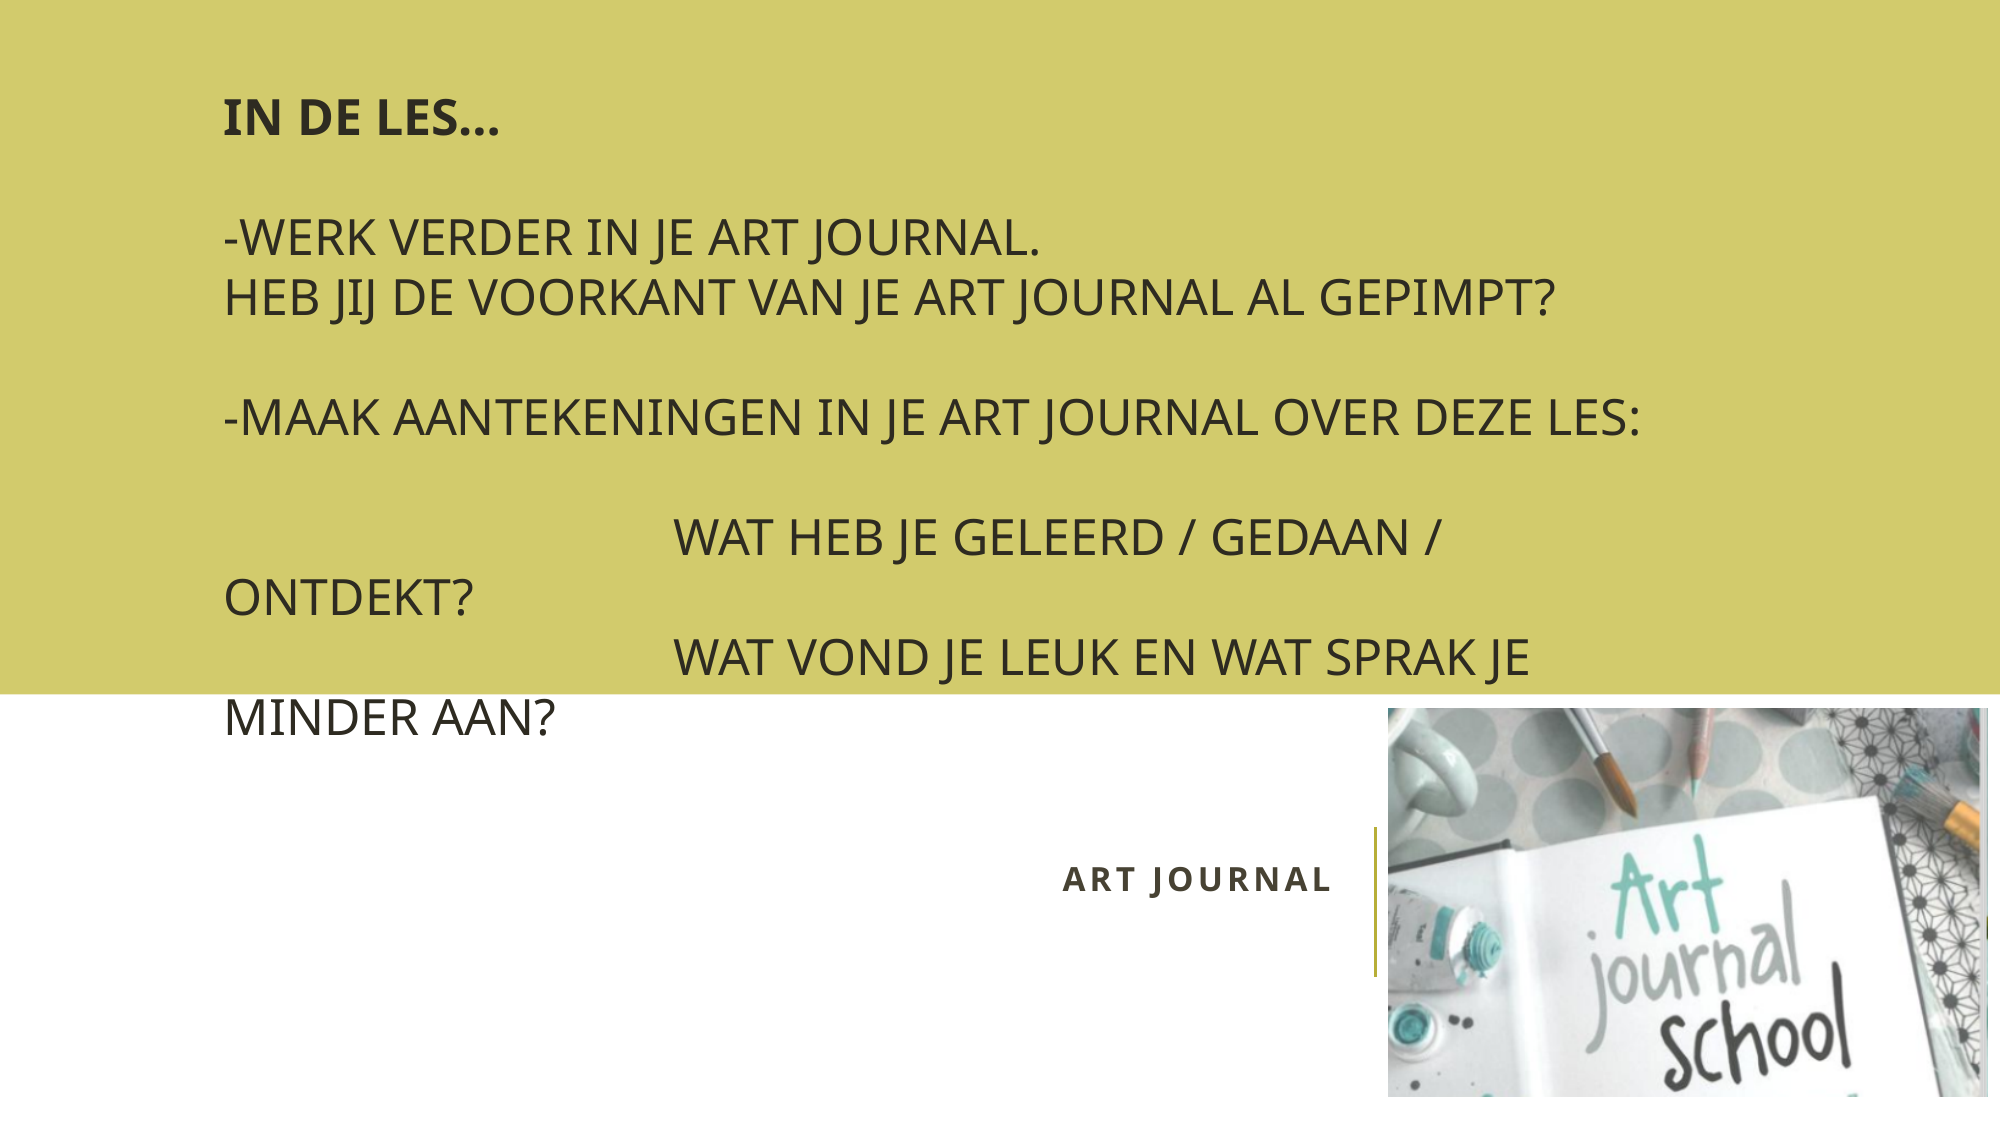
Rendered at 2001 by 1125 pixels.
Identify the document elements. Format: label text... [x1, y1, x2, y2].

title ART JOURNAL [75, 750, 1350, 1054]
text_box [0, 696, 2000, 1125]
text_box IN DE LES… -WERK VERDER IN JE ART JOURNAL. HEB JIJ DE VOORKANT VAN JE ART JOURNAL AL GEPIMPT? -MAAK AANTEKENINGEN IN JE ART JOURNAL OVER DEZE LES: WAT HEB JE GELEERD / GEDAAN / ONTDEKT? WAT VOND JE LEUK EN WAT SPRAK JE MINDER AAN? [209, 78, 1710, 753]
picture [1388, 708, 1988, 1097]
text_box [0, 0, 2000, 696]
